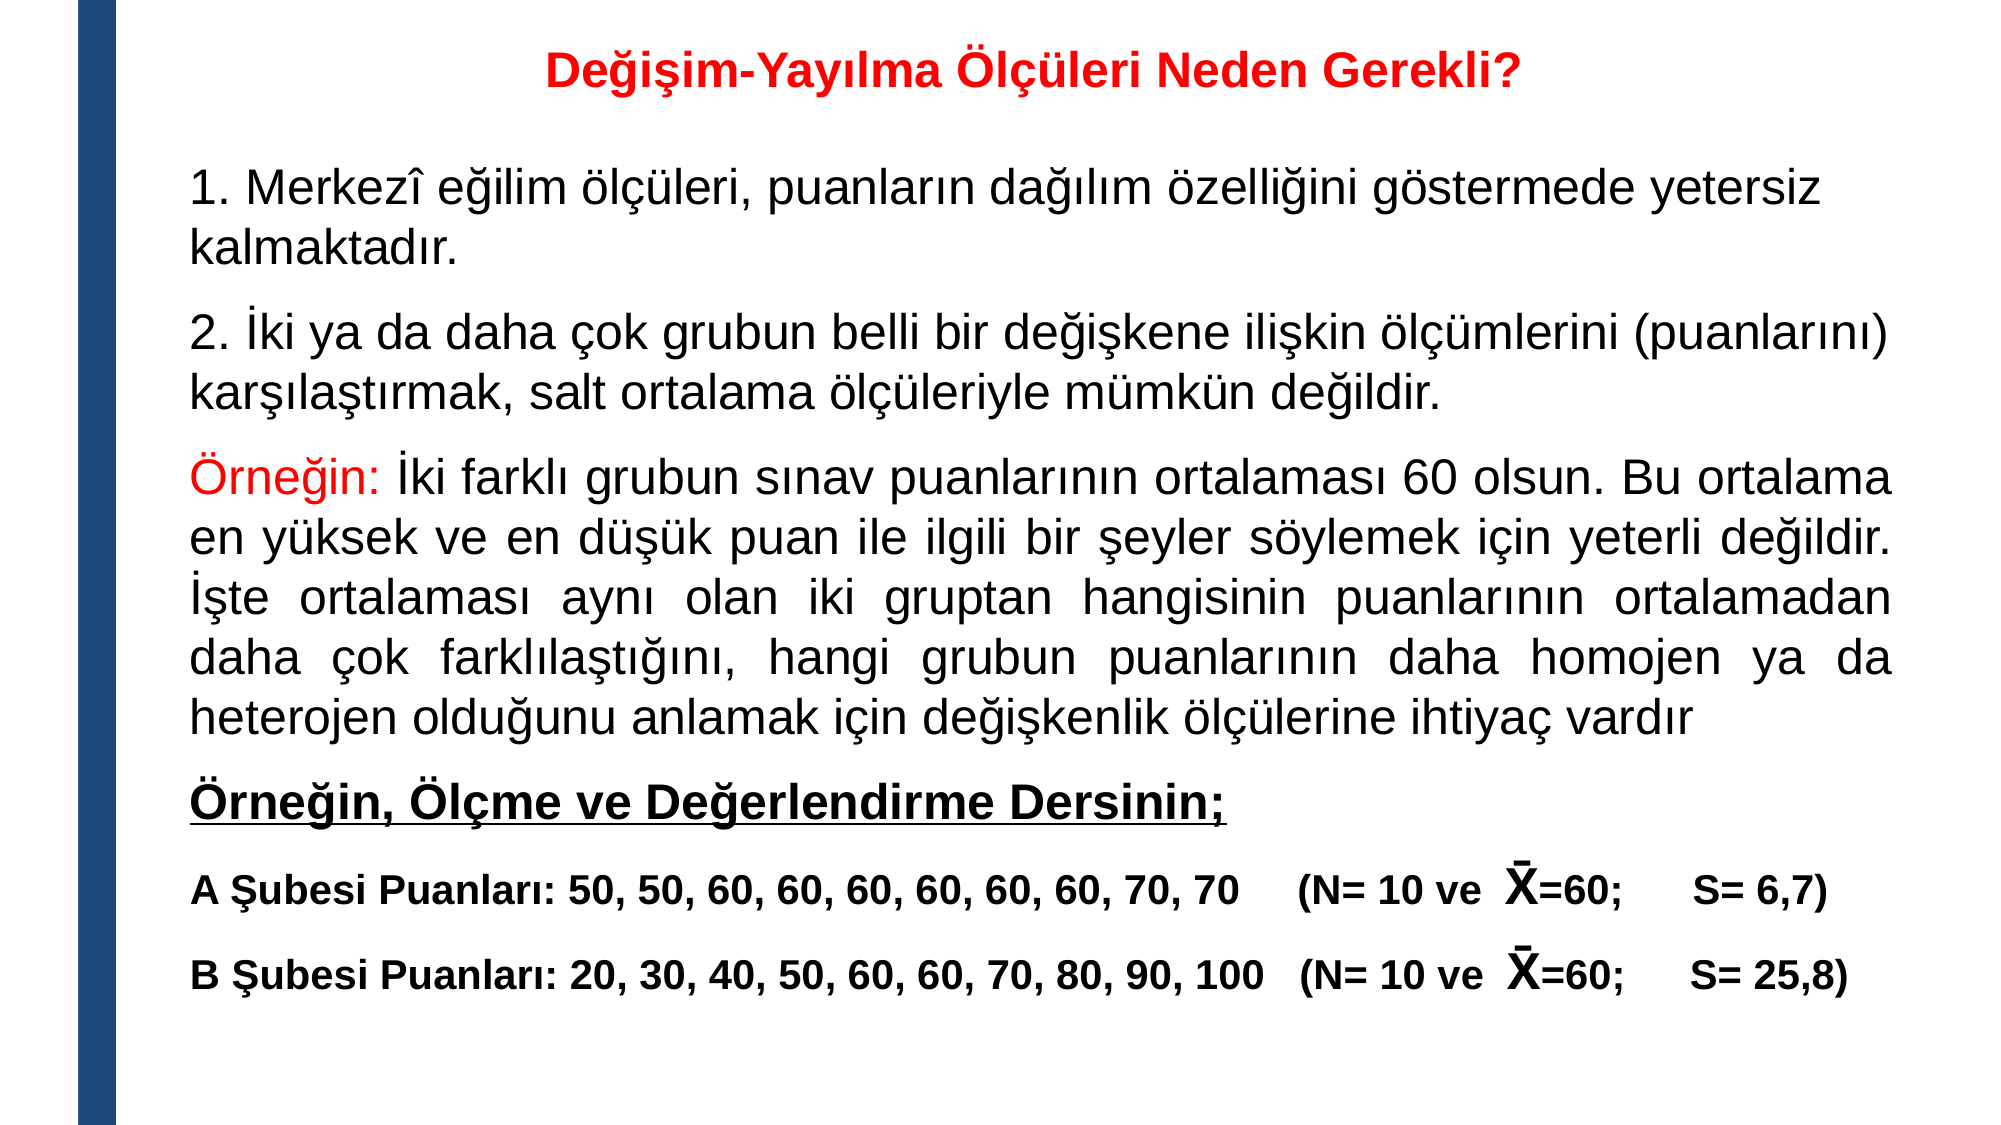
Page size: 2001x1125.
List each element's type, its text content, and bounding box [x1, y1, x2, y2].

text_box Değişim-Yayılma Ölçüleri Neden Gerekli? 1. Merkezî eğilim ölçüleri, puanların dağılım özelliğini göstermede yetersiz kalmaktadır. 2. İki ya da daha çok grubun belli bir değişkene ilişkin ölçümlerini (puanlarını) karşılaştırmak, salt ortalama ölçüleriyle mümkün değildir. Örneğin: İki farklı grubun sınav puanlarının ortalaması 60 olsun. Bu ortalama en yüksek ve en düşük puan ile ilgili bir şeyler söylemek için yeterli değildir. İşte ortalaması aynı olan iki gruptan hangisinin puanlarının ortalamadan daha çok farklılaştığını, hangi grubun puanlarının daha homojen ya da heterojen olduğunu anlamak için değişkenlik ölçülerine ihtiyaç vardır Örneğin, Ölçme ve Değerlendirme Dersinin; A Şubesi Puanları: 50, 50, 60, 60, 60, 60, 60, 60, 70, 70 (N= 10 ve X̄=60; S= 6,7) B Şubesi Puanları: 20, 30, 40, 50, 60, 60, 70, 80, 90, 100 (N= 10 ve X̄=60; S= 25,8) [175, 29, 1908, 1008]
